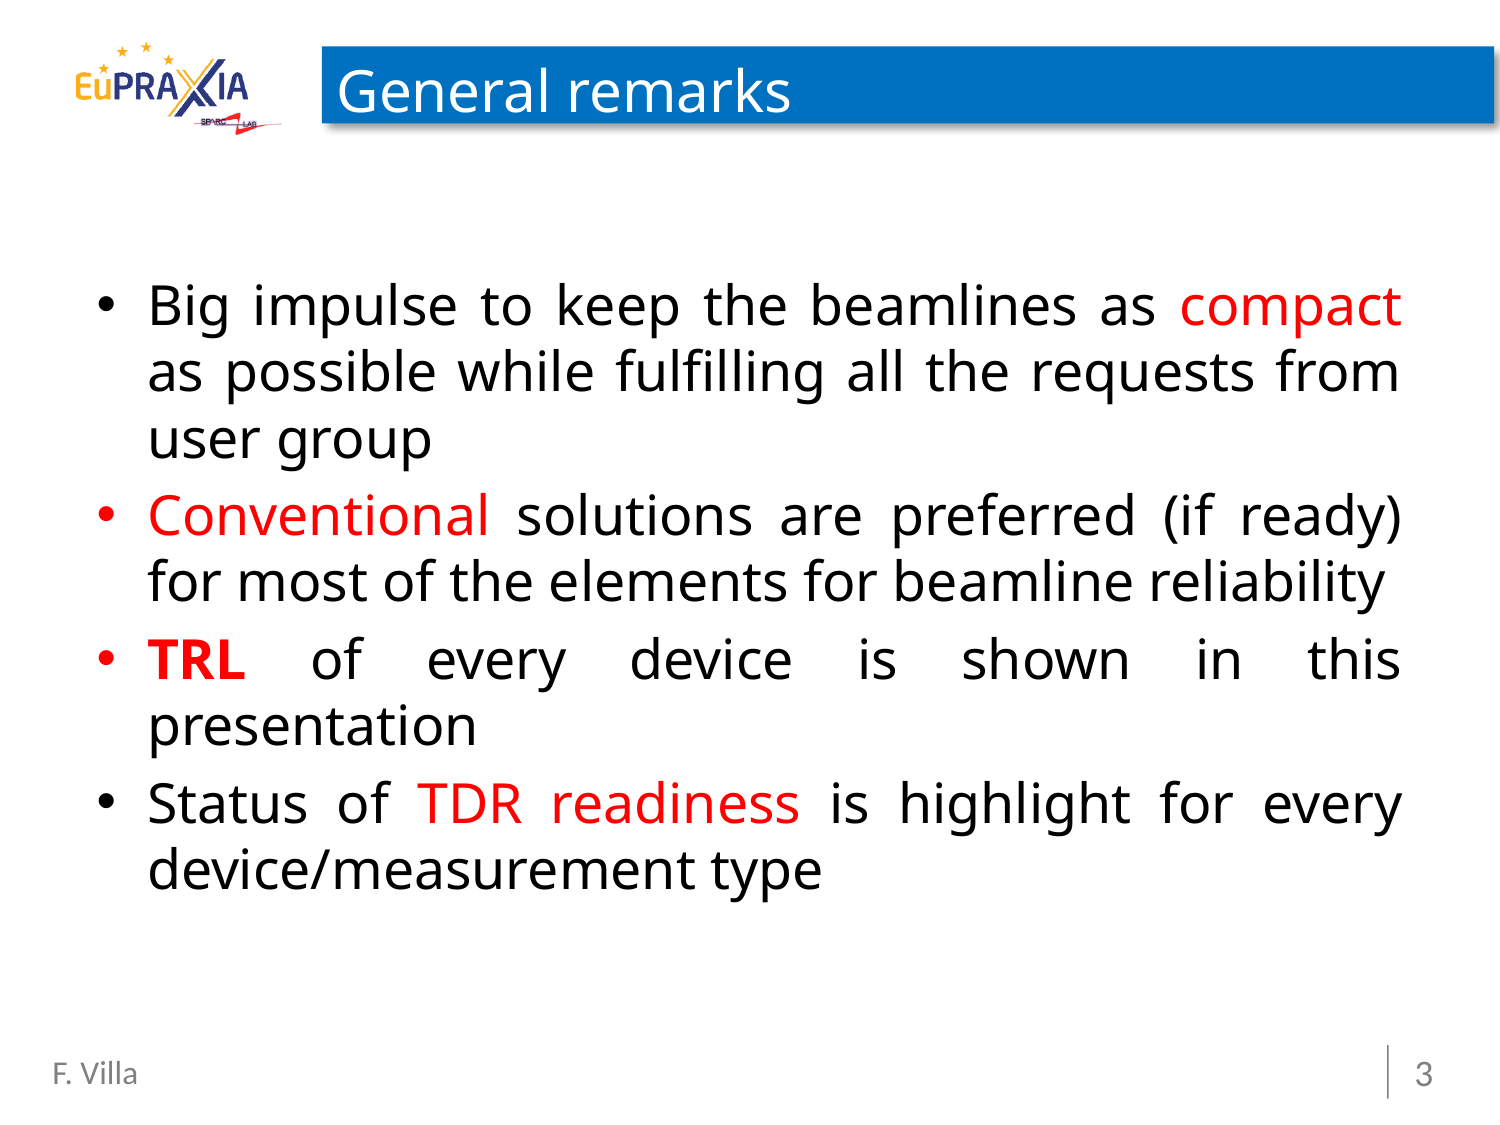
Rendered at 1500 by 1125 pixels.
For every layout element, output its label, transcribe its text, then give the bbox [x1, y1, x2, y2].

list Big impulse to keep the beamlines as compact as possible while fulfilling all the requests from user group Conventional solutions are preferred (if ready) for most of the elements for beamline reliability TRL of every device is shown in this presentation Status of TDR readiness is highlight for every device/measurement type [81, 262, 1419, 941]
picture [76, 39, 284, 140]
title General remarks [321, 46, 1495, 124]
